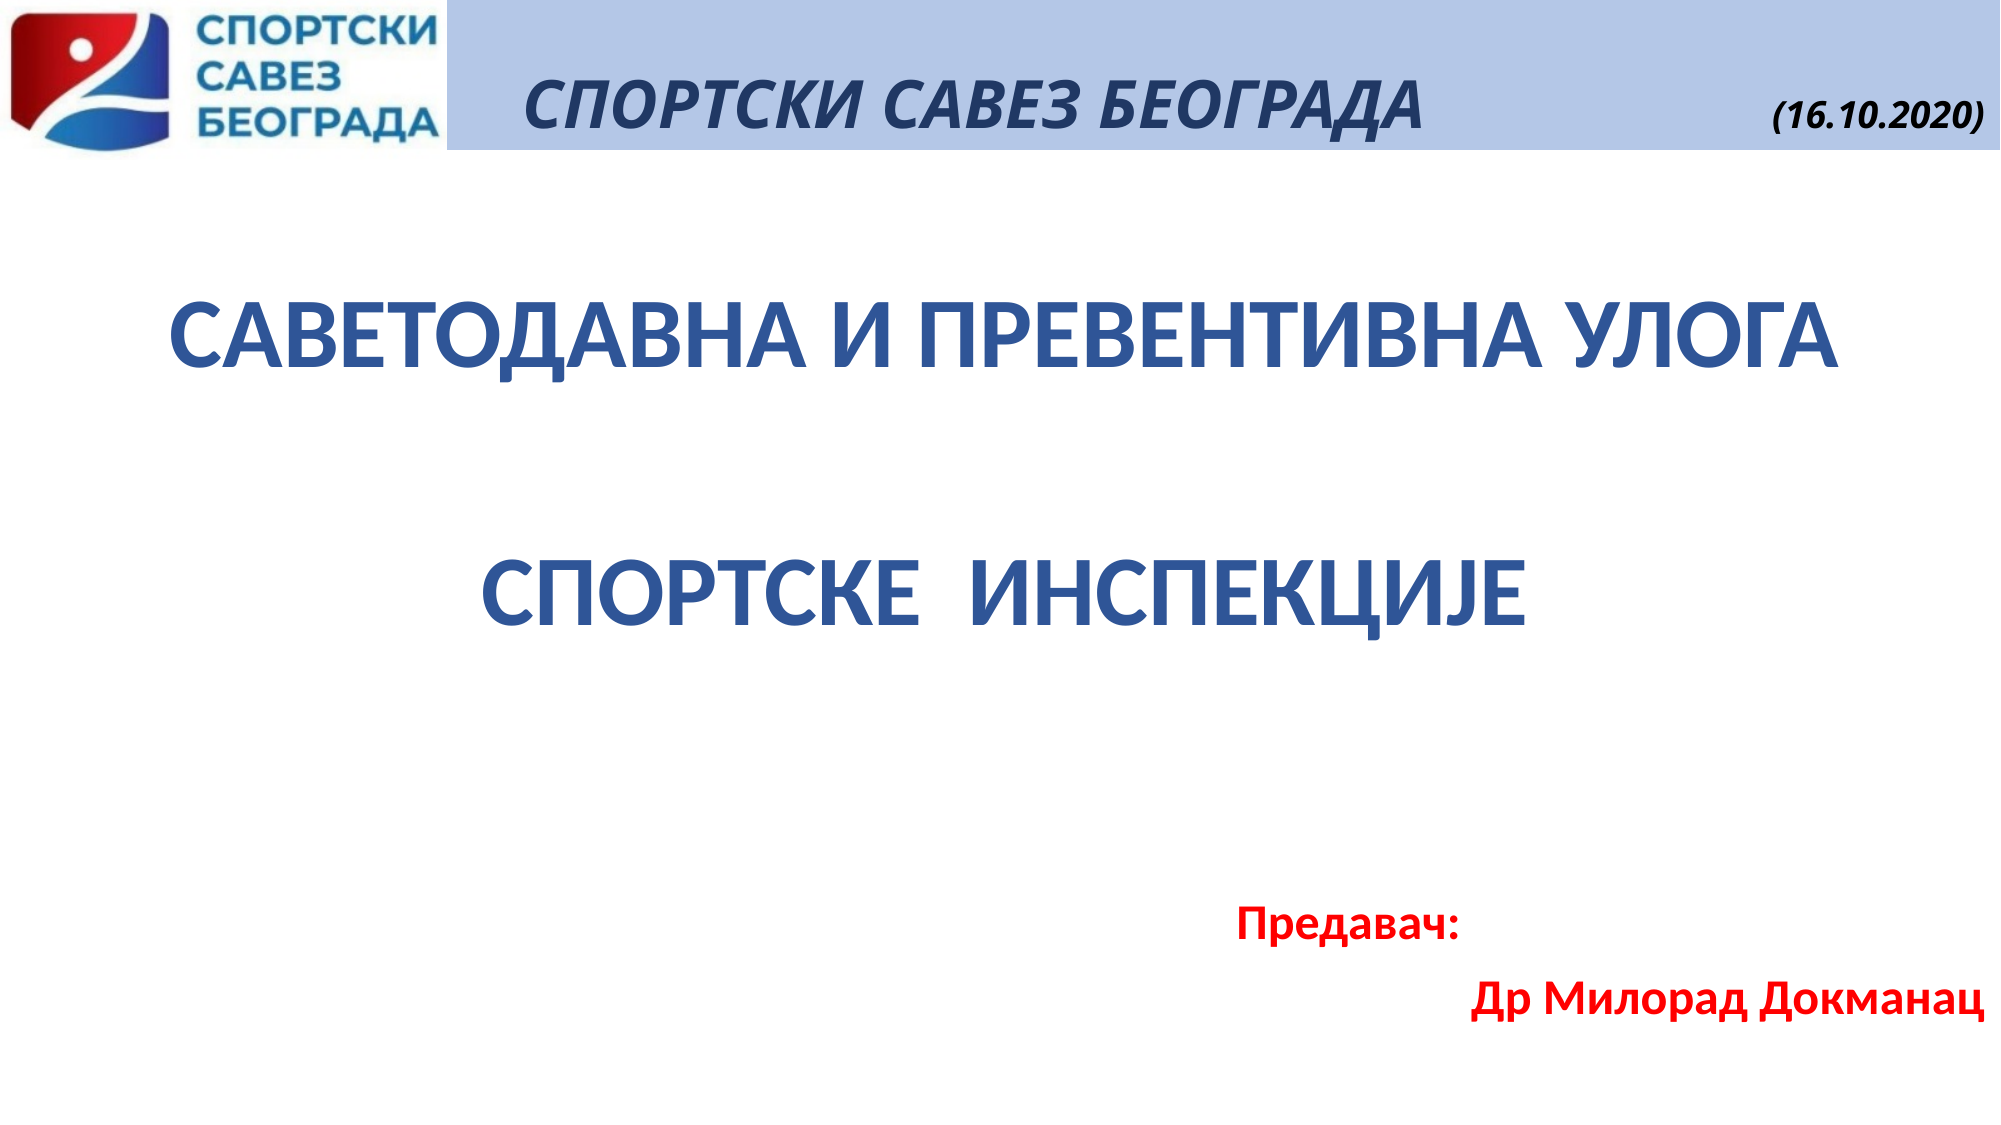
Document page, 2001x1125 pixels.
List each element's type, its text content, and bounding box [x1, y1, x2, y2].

title СПОРТСКИ САВЕЗ БЕОГРАДА (16.10.2020) [447, 0, 2000, 149]
subtitle САВЕТОДАВНА И ПРЕВЕНТИВНА УЛОГА СПОРТСКЕ ИНСПЕКЦИЈЕ Предавач: Др Милорад Докманац [10, 149, 2000, 1125]
picture [0, 0, 447, 160]
